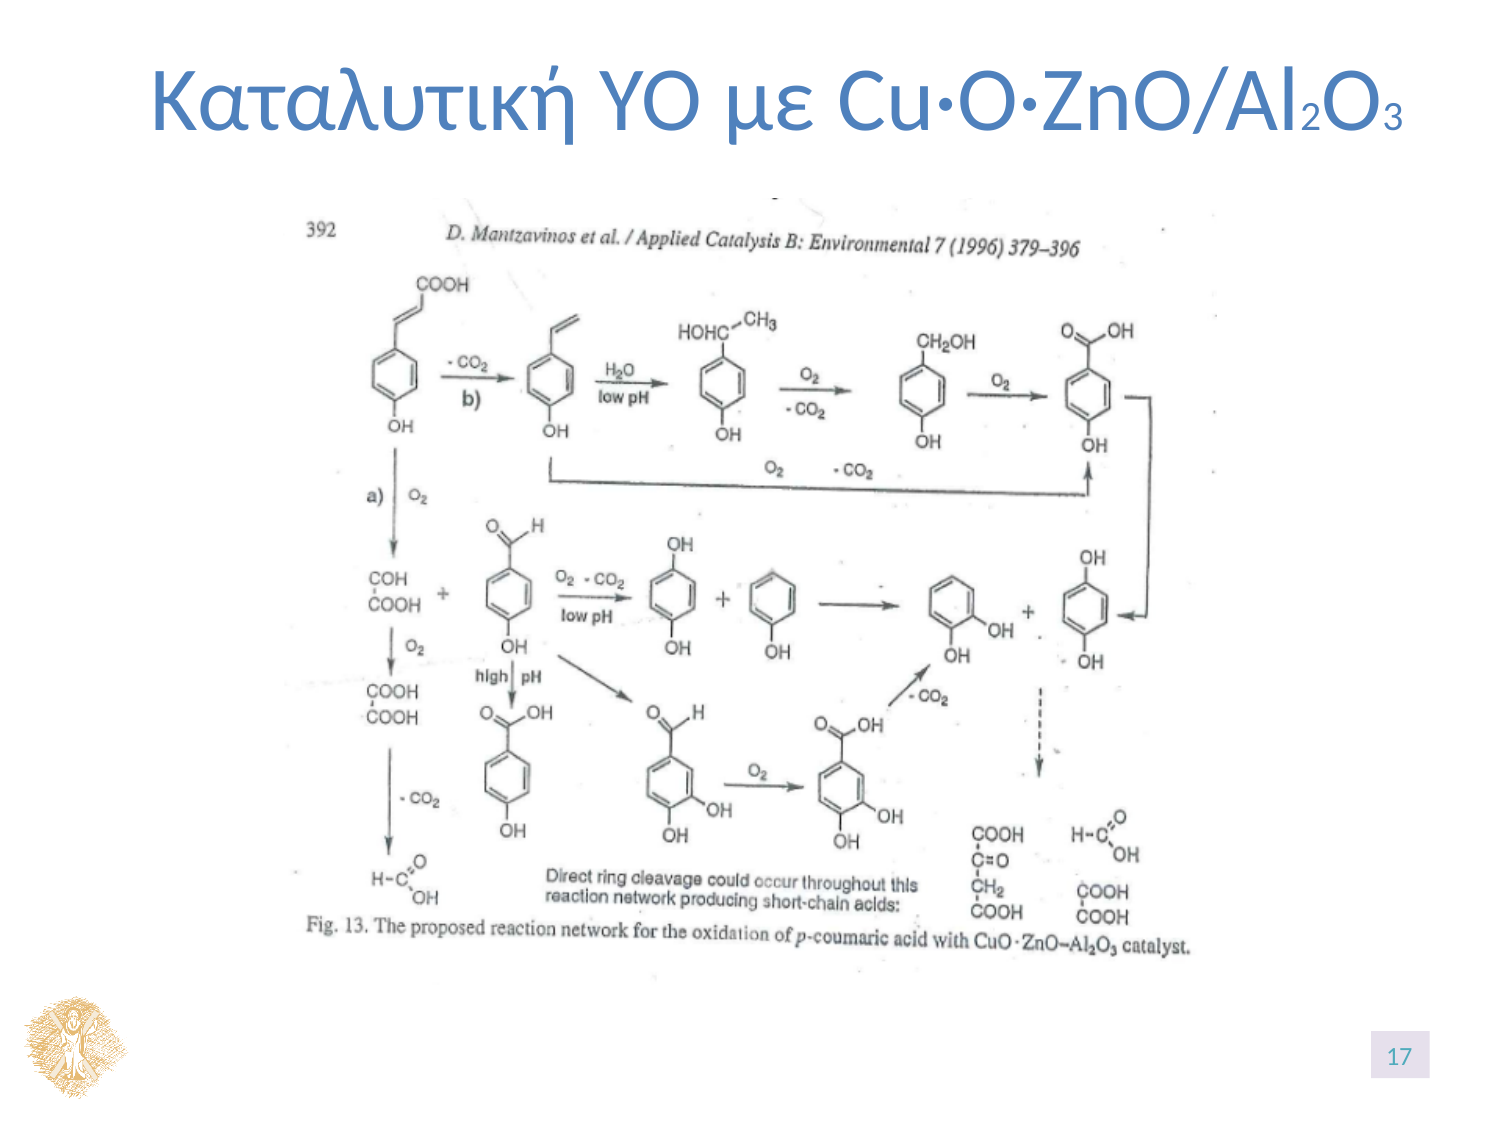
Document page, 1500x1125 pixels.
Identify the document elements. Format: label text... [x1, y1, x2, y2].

text_box Καταλυτική ΥΟ με Cu·O·ZnO/Al2O3 [91, 0, 1442, 188]
picture [283, 198, 1217, 985]
text_box 17 [1371, 1031, 1430, 1079]
picture [17, 986, 137, 1103]
